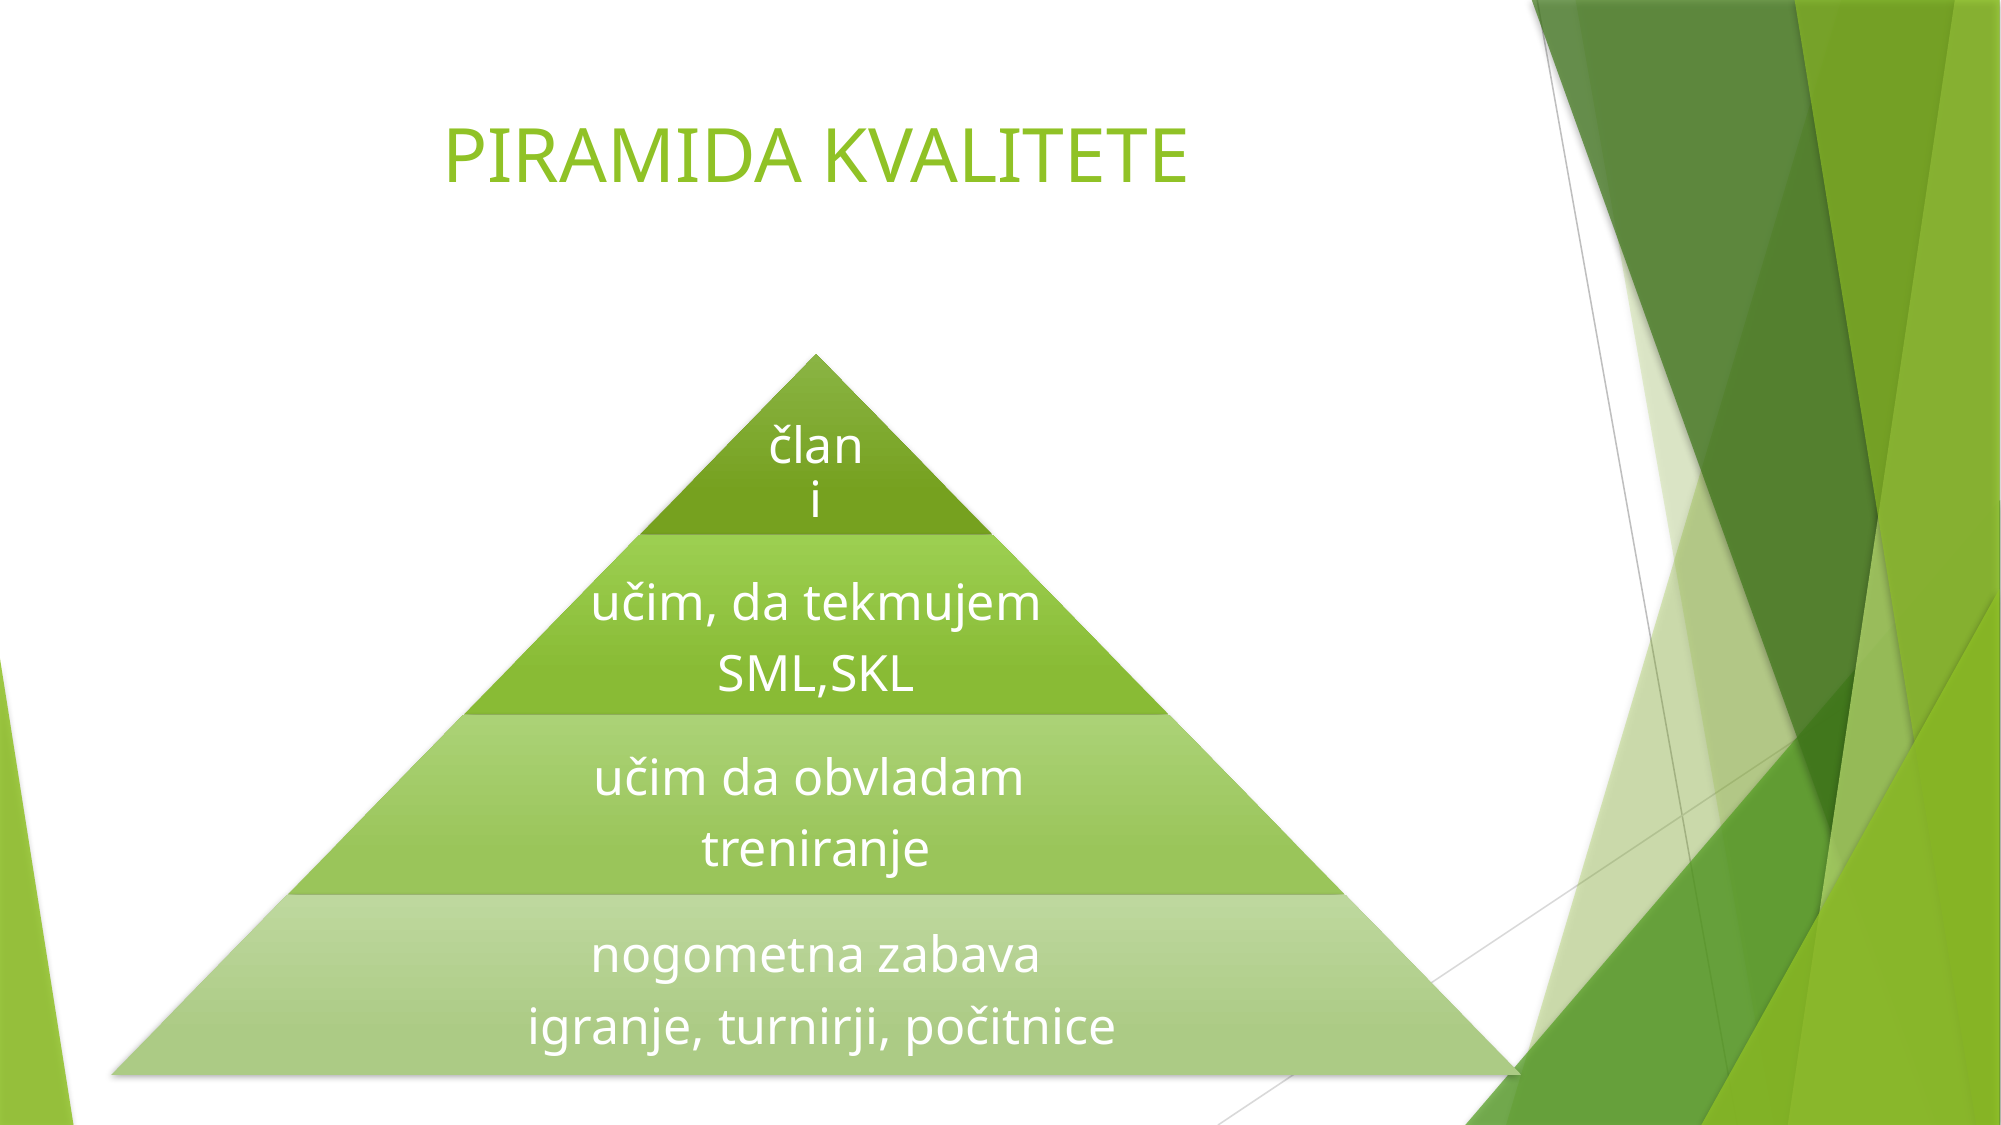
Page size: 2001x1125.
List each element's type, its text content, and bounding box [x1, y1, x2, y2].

title PIRAMIDA KVALITETE [111, 99, 1522, 317]
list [110, 353, 1522, 1076]
